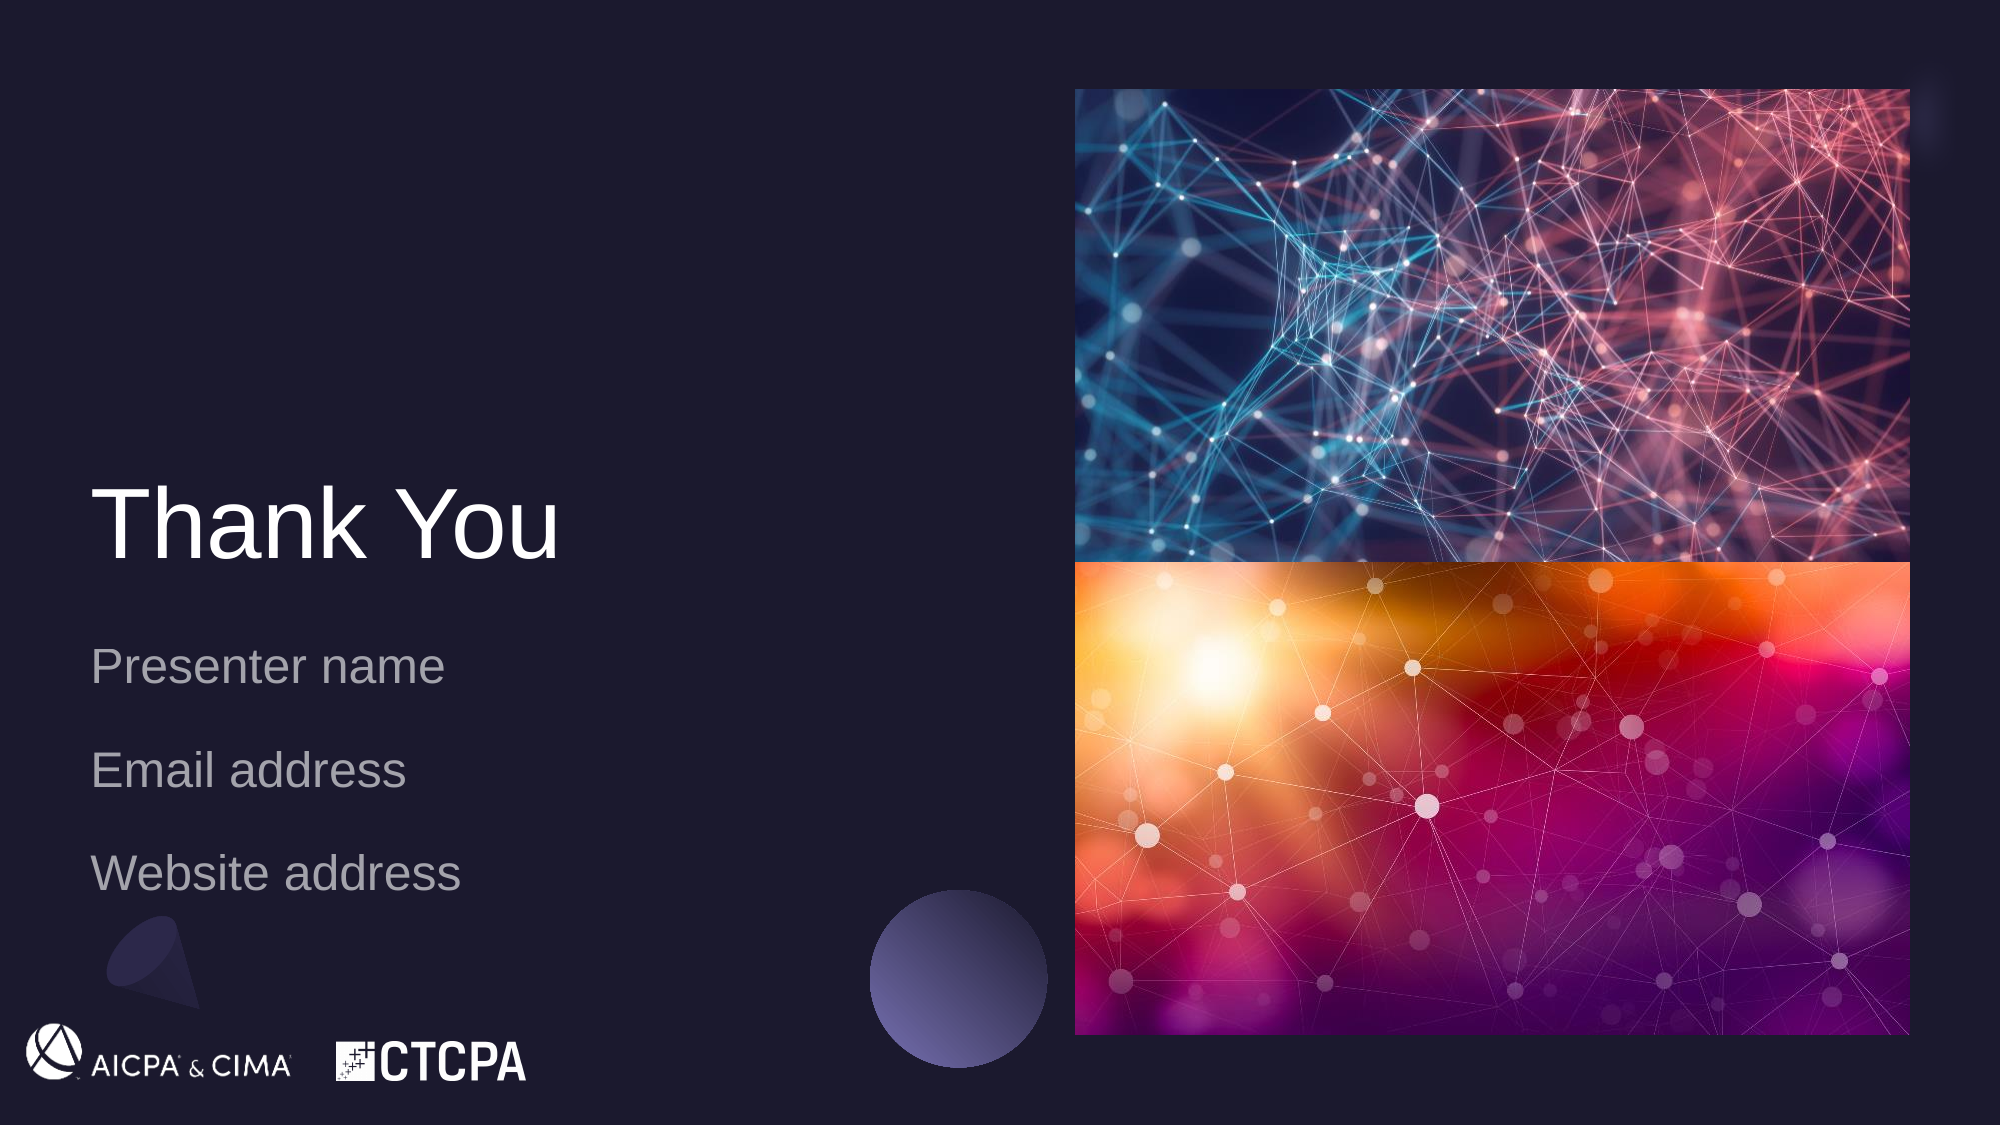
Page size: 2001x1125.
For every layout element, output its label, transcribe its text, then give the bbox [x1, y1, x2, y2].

title Thank You [90, 90, 983, 580]
picture [1075, 89, 1910, 1035]
subtitle Presenter name Email address Website address [90, 627, 983, 1000]
picture [0, 967, 526, 1125]
